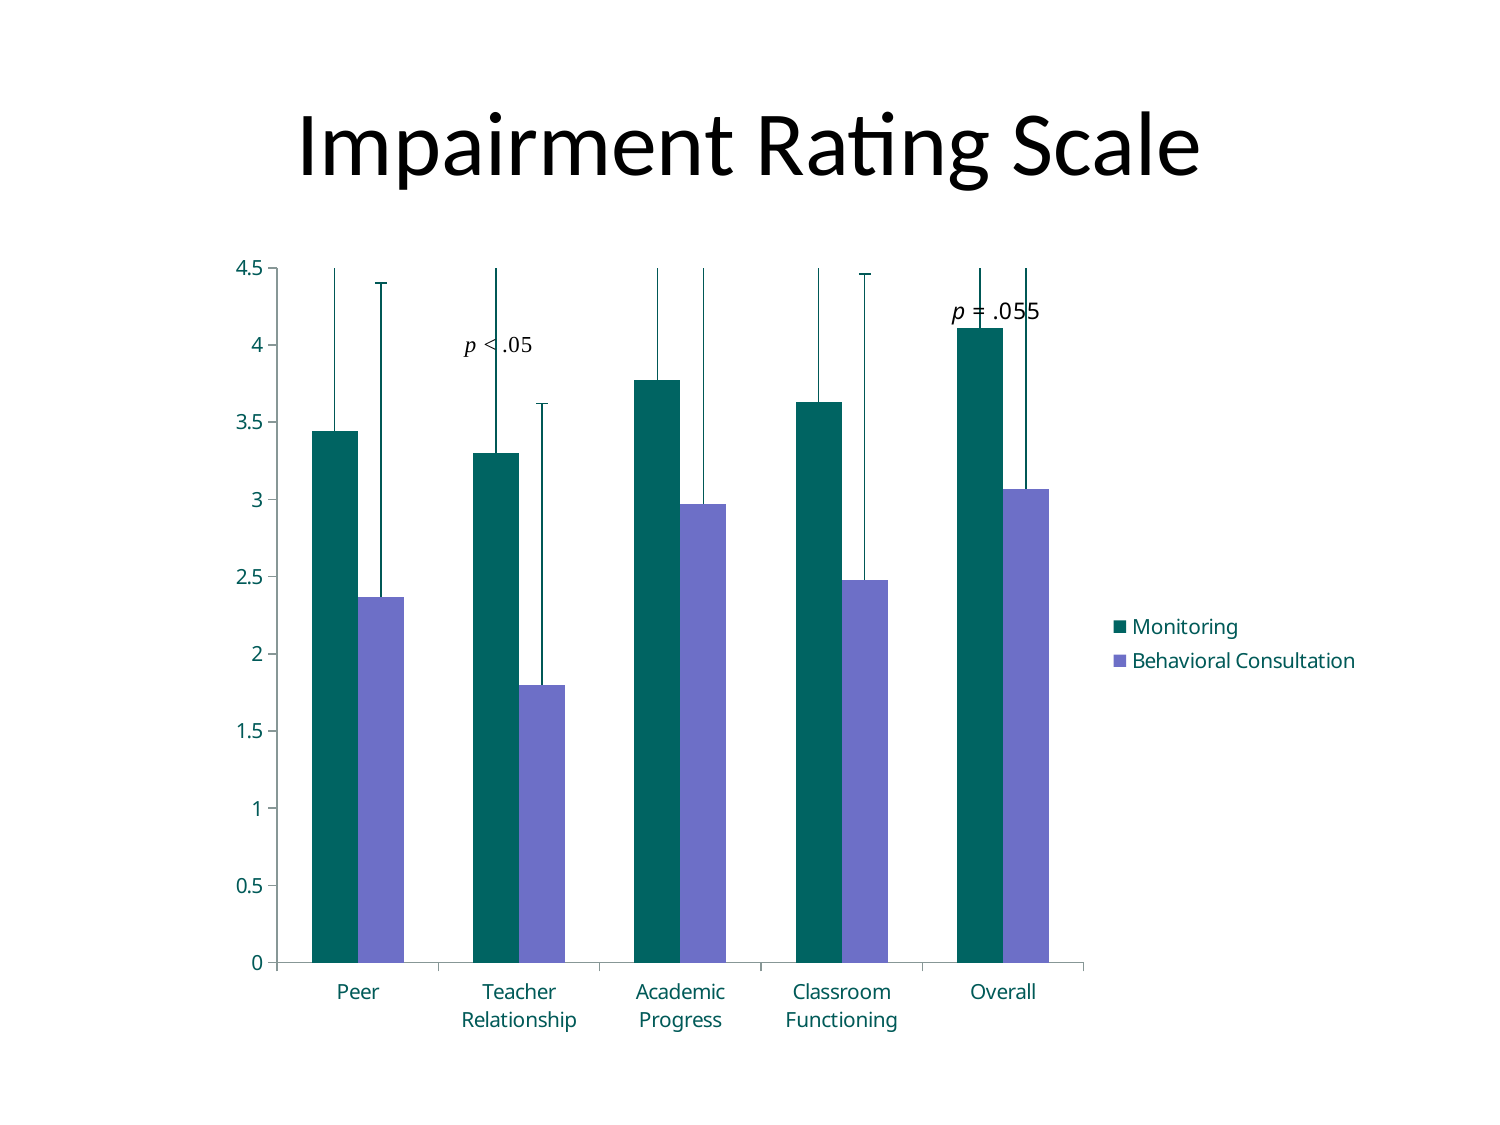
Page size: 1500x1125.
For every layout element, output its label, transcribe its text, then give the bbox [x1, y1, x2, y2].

title Impairment Rating Scale [75, 45, 1425, 233]
chart [212, 237, 1376, 1051]
